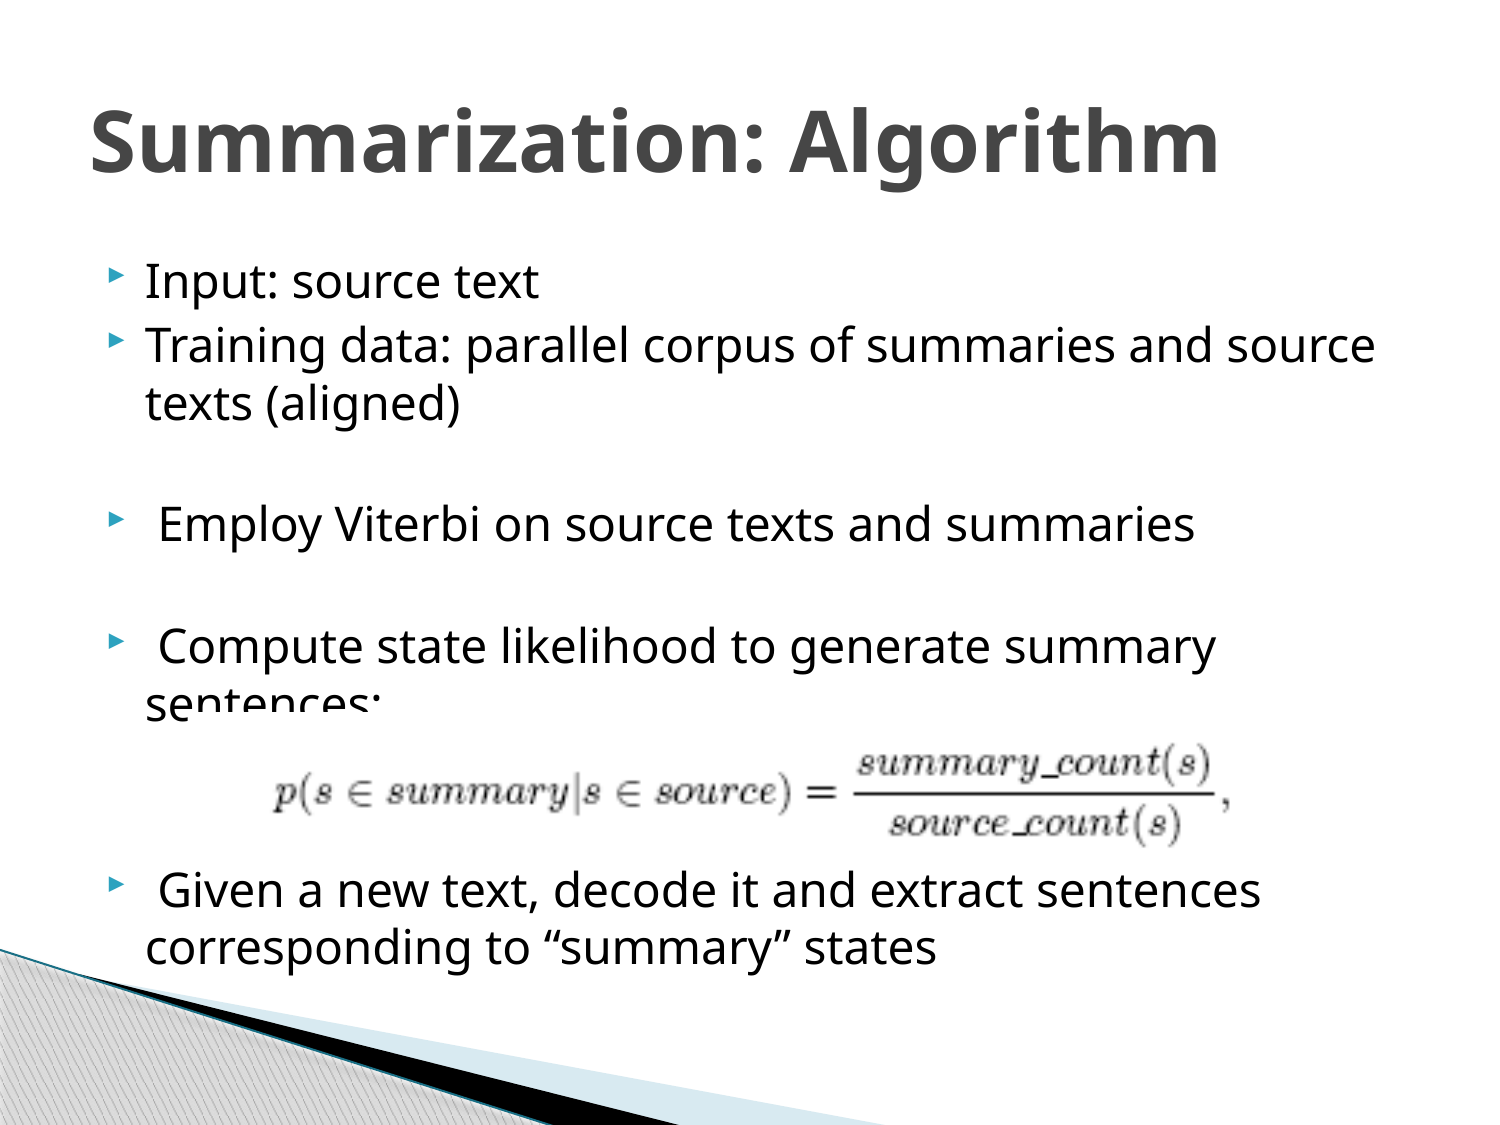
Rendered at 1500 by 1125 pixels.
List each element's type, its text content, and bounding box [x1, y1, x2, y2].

picture [187, 712, 1251, 852]
list Input: source text Training data: parallel corpus of summaries and source texts (aligned) Employ Viterbi on source texts and summaries Compute state likelihood to generate summary sentences: Given a new text, decode it and extract sentences corresponding to “summary” states [75, 243, 1425, 986]
title Summarization: Algorithm [75, 45, 1425, 233]
